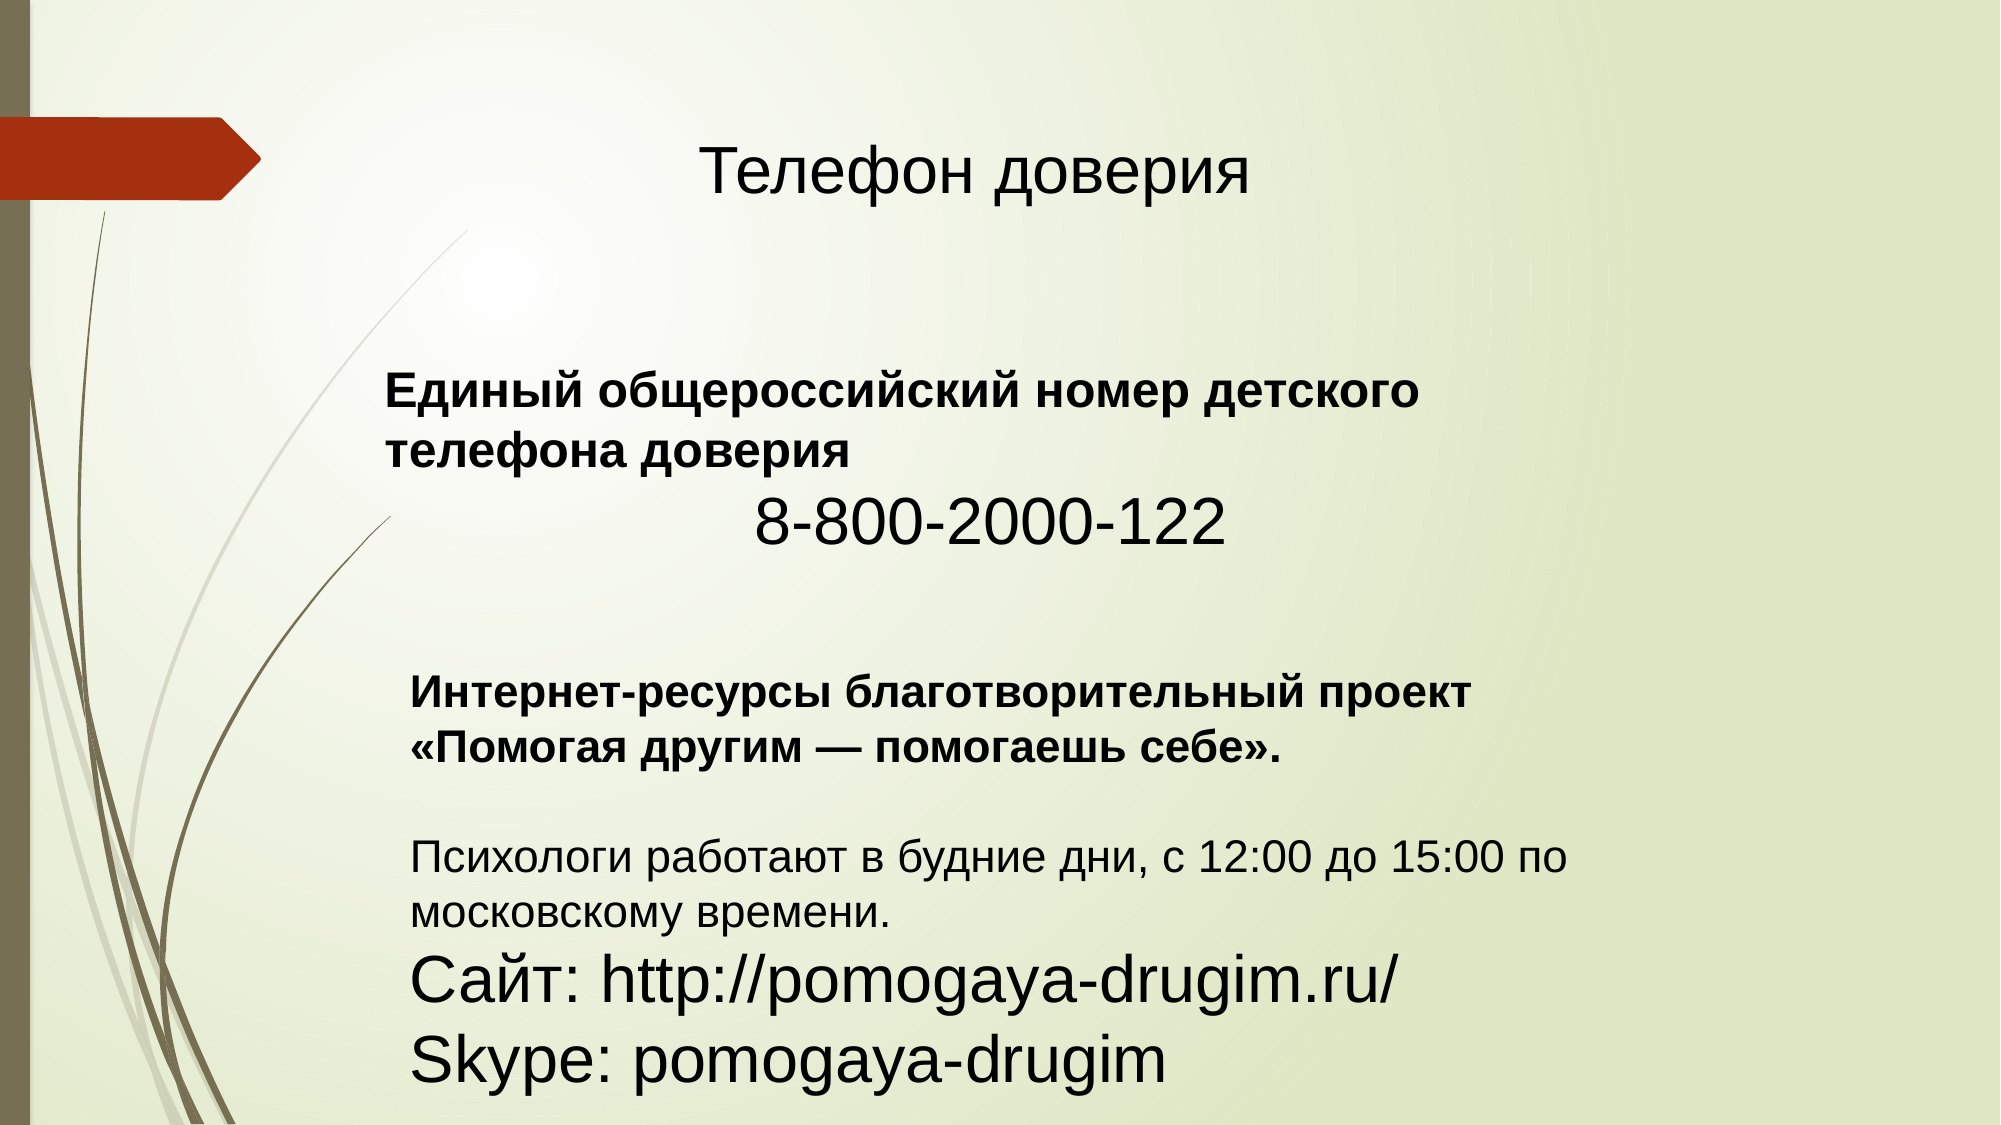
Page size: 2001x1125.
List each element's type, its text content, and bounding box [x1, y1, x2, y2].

text_box Телефон доверия [369, 119, 1524, 215]
text_box Интернет-ресурсы благотворительный проект «Помогая другим — помогаешь себе». Психологи работают в будние дни, с 12:00 до 15:00 по московскому времени. Сайт: http://pomogaya-drugim.ru/ Skype: pomogaya-drugim [395, 653, 1604, 1104]
text_box Единый общероссийский номер детского телефона доверия 8-800-2000-122 [369, 350, 1629, 566]
